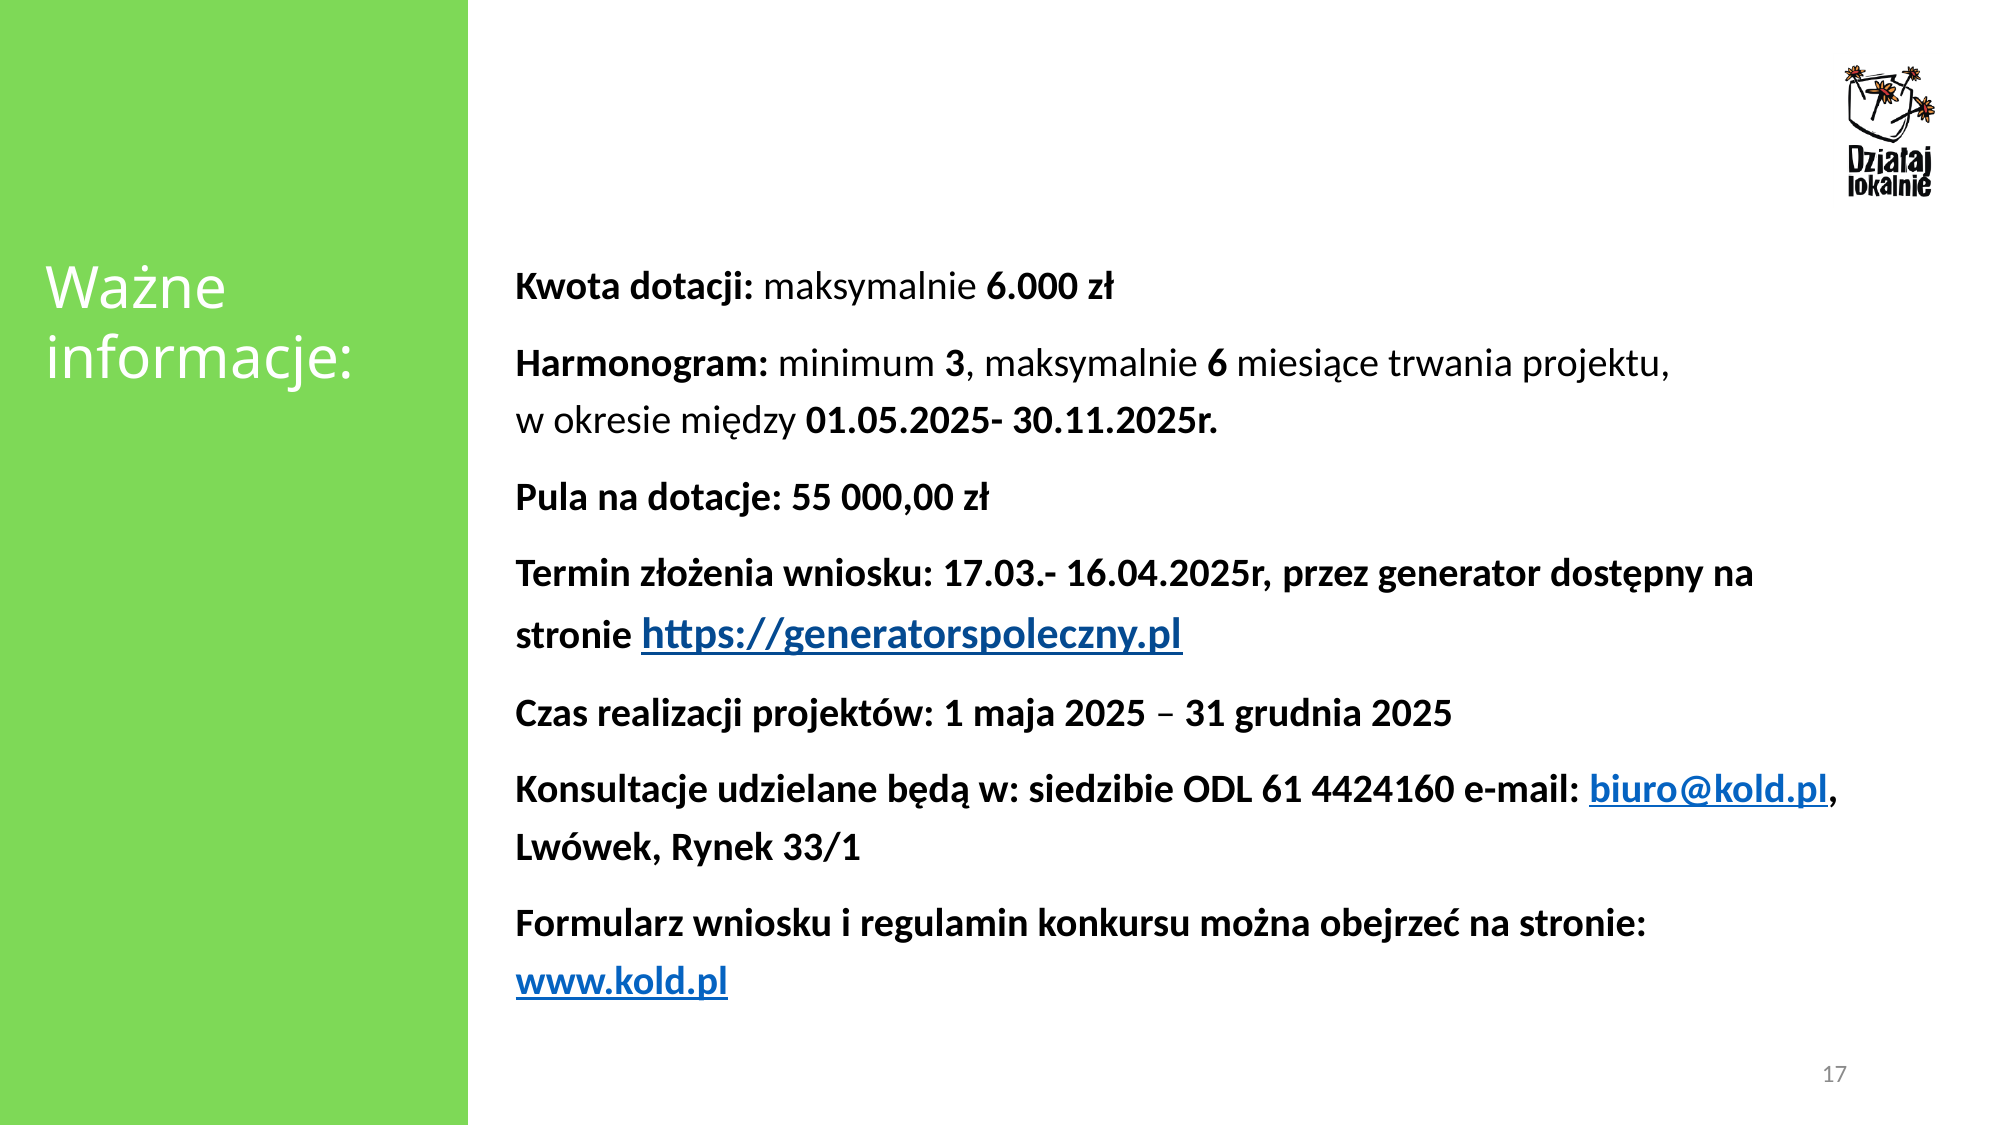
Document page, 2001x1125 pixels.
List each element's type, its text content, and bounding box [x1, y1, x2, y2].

picture [1833, 53, 1943, 208]
list Kwota dotacji: maksymalnie 6.000 zł Harmonogram: minimum 3, maksymalnie 6 miesiące trwania projektu, w okresie między 01.05.2025- 30.11.2025r. Pula na dotacje: 55 000,00 zł Termin złożenia wniosku: 17.03.- 16.04.2025r, przez generator dostępny na stronie https://generatorspoleczny.pl Czas realizacji projektów: 1 maja 2025 – 31 grudnia 2025 Konsultacje udzielane będą w: siedzibie ODL 61 4424160 e-mail: biuro@kold.pl, Lwówek, Rynek 33/1 Formularz wniosku i regulamin konkursu można obejrzeć na stronie: www.kold.pl [500, 242, 1863, 1016]
text_box Ważne informacje: [30, 242, 423, 398]
slide_number 17 [1412, 1042, 1863, 1103]
picture [0, 0, 468, 1125]
